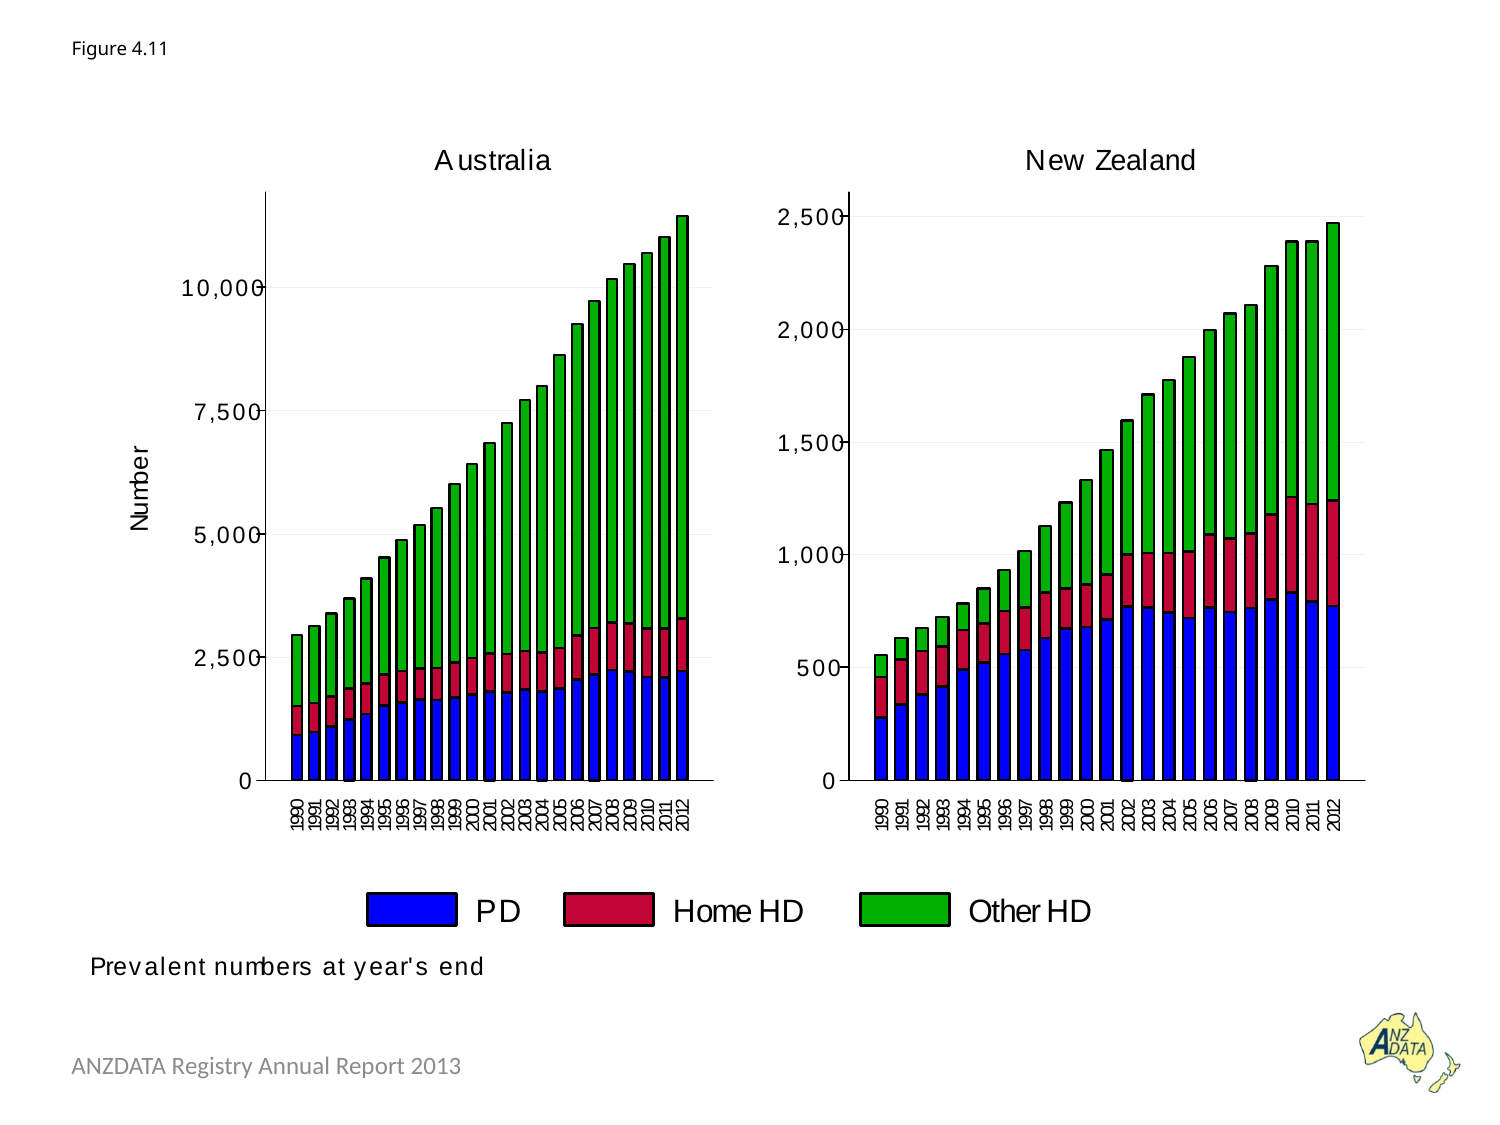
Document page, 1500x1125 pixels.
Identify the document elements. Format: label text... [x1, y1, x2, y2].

footer ANZDATA Registry Annual Report 2013 [29, 1035, 505, 1095]
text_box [64, 30, 1410, 1008]
picture [1353, 1006, 1465, 1102]
